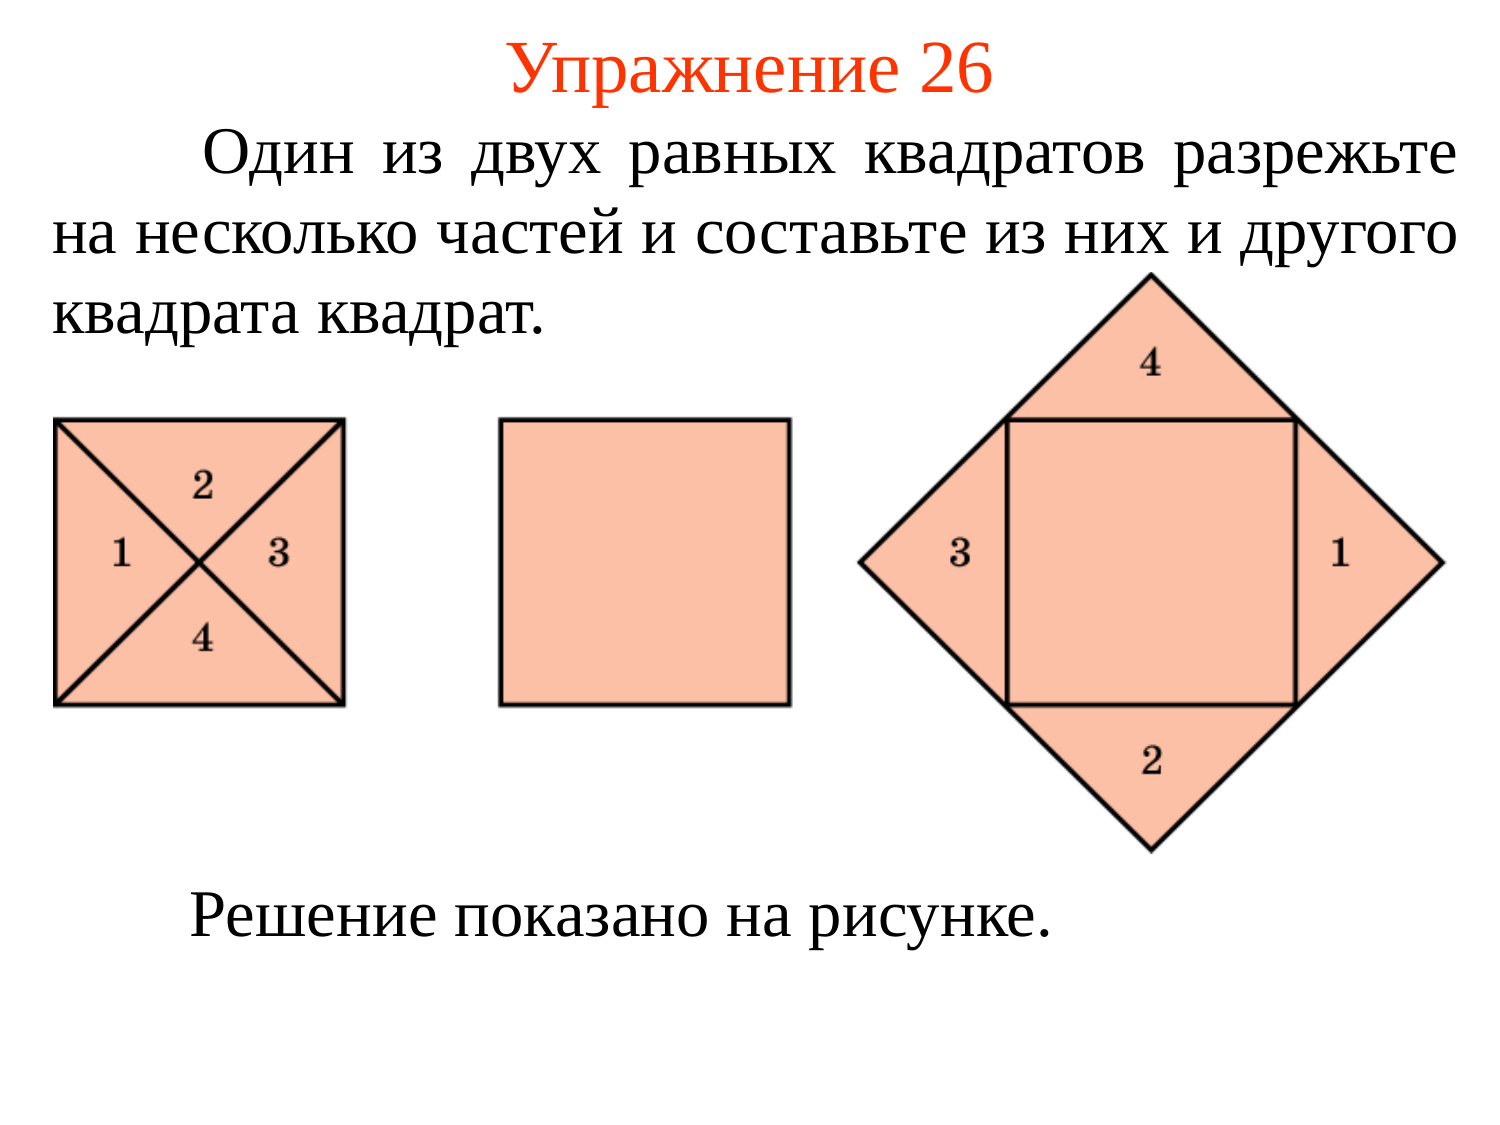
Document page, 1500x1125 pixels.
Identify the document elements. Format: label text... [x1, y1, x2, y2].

title Упражнение 26 [112, 24, 1388, 99]
text_box Один из двух равных квадратов разрежьте на несколько частей и составьте из них и другого квадрата квадрат. [37, 99, 1475, 355]
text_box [24, 272, 1447, 958]
